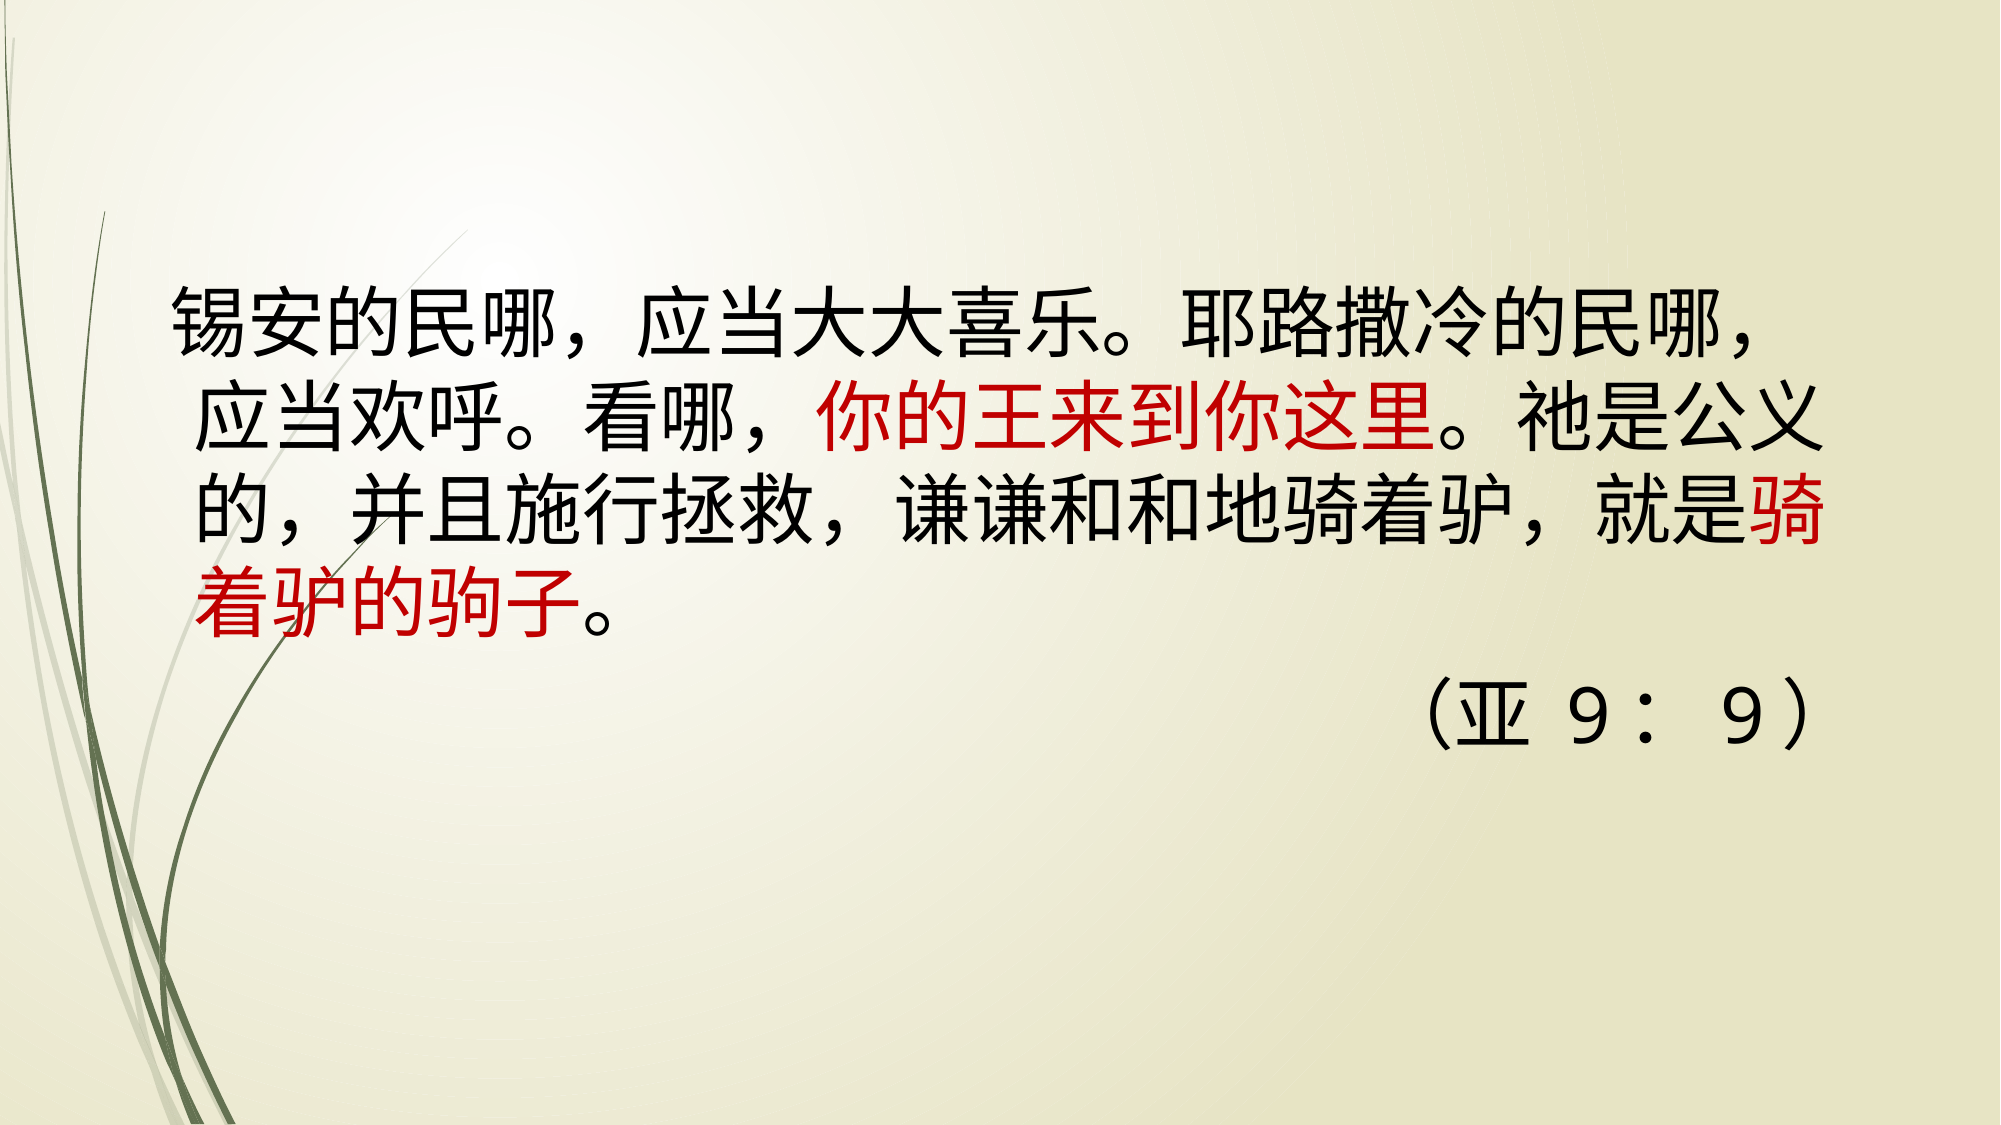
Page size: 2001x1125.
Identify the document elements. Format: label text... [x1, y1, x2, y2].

list 锡安的民哪，应当大大喜乐。耶路撒冷的民哪，应当欢呼。看哪，你的王来到你这里。祂是公义的，并且施行拯救，谦谦和和地骑着驴，就是骑着驴的驹子。 （亚 9：9） [125, 266, 1875, 1083]
